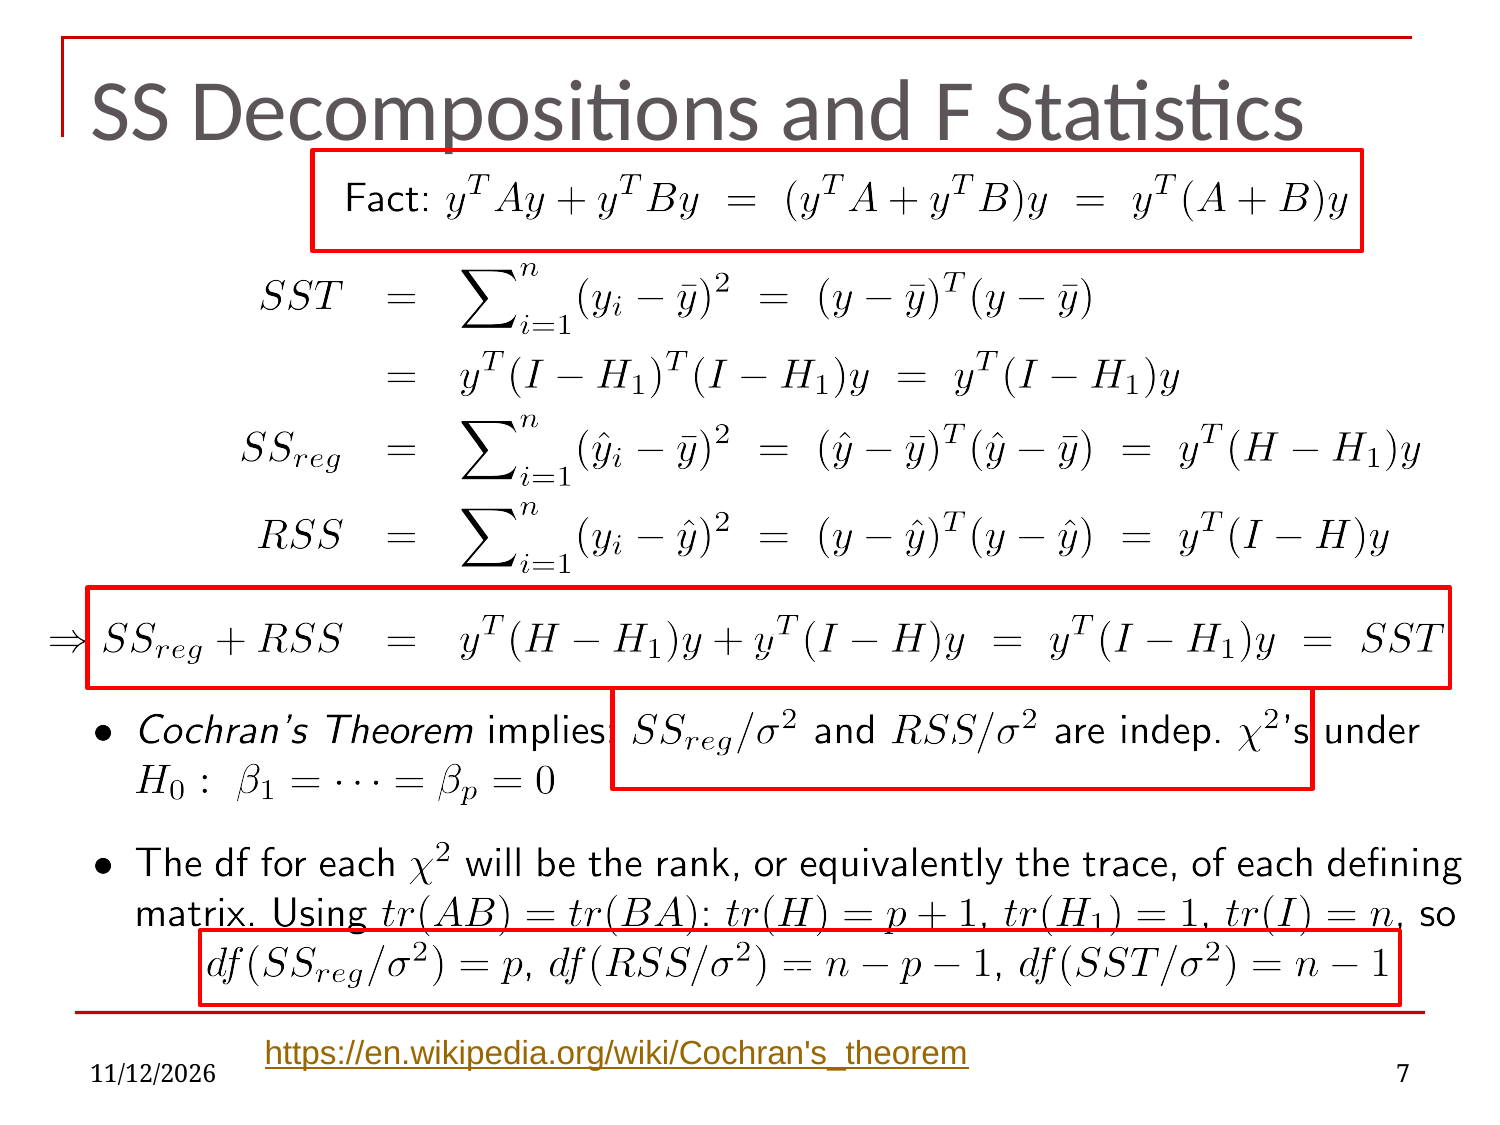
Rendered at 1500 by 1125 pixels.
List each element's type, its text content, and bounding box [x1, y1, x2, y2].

text_box c [310, 148, 1364, 173]
text_box c [198, 996, 1402, 1007]
picture [49, 174, 1462, 988]
title SS Decompositions and F Statistics [75, 45, 1425, 173]
slide_number 7 [1074, 1024, 1425, 1100]
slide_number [75, 1024, 425, 1100]
